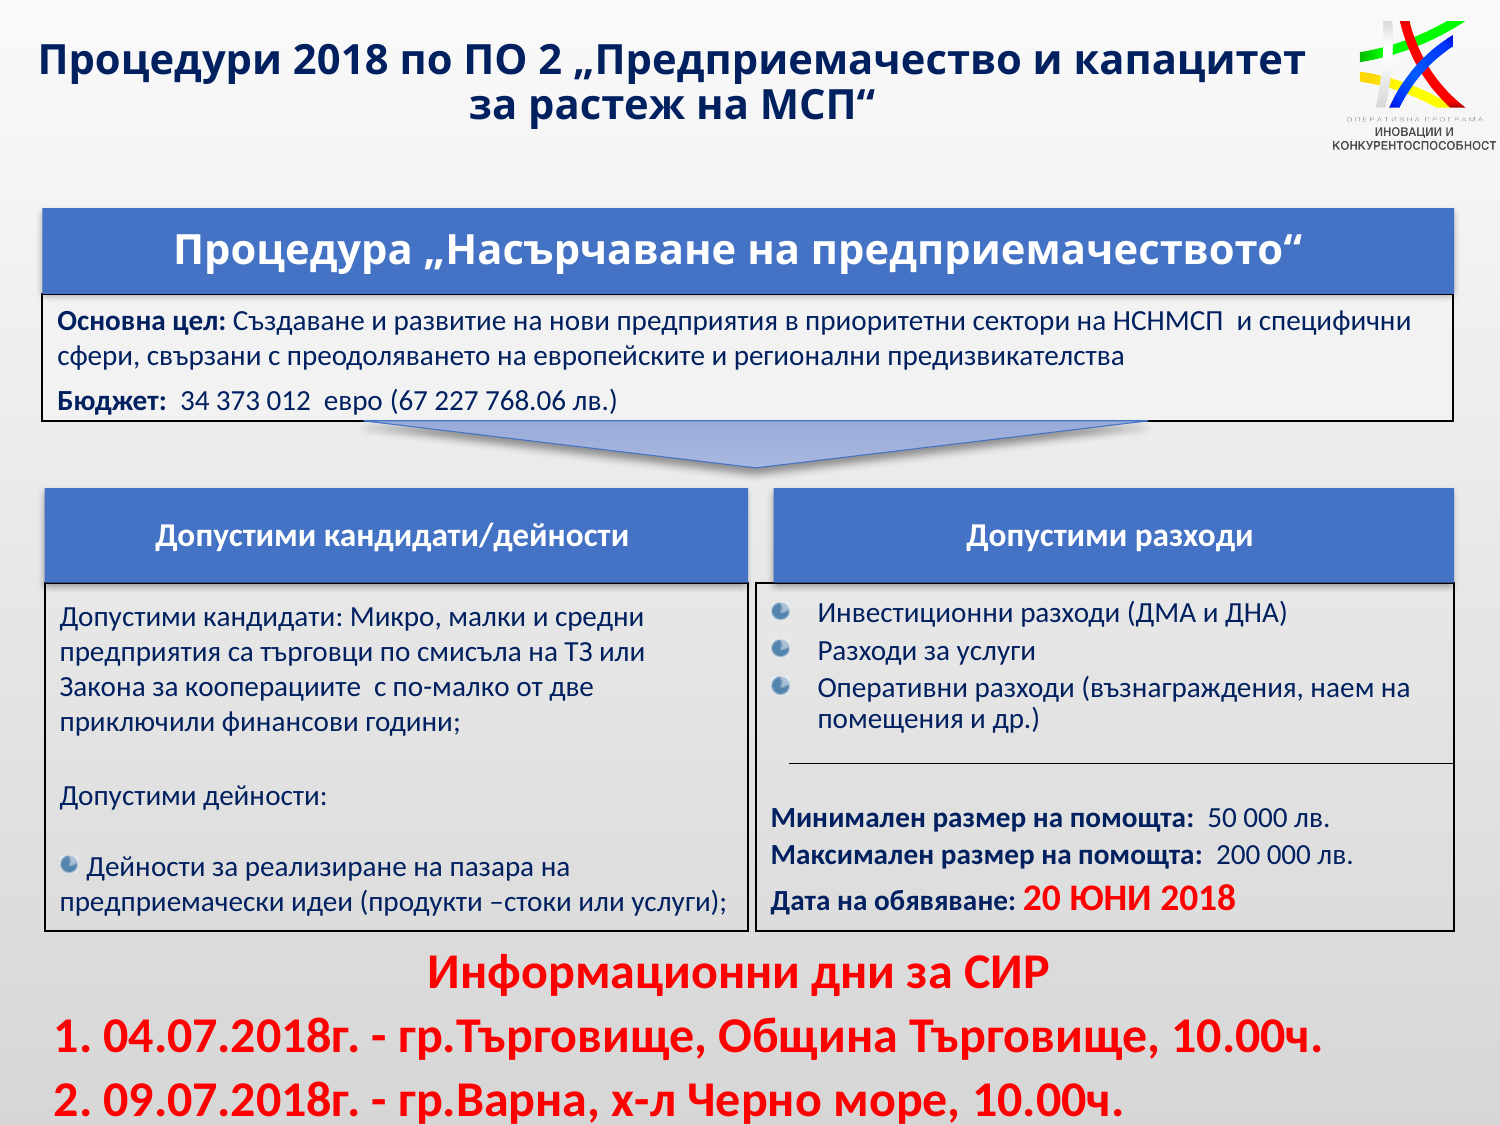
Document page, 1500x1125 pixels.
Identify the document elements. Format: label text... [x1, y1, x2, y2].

picture [770, 601, 792, 622]
text_box Допустими разходи [773, 488, 1455, 583]
picture [59, 854, 80, 875]
text_box Допустими кандидати/дейности [44, 488, 749, 583]
text_box Информационни дни за СИР 1. 04.07.2018г. - гр.Търговище, Община Търговище, 10.00ч. 2. 09.07.2018г. - гр.Варна, х-л Черно море, 10.00ч. [39, 937, 1450, 1125]
text_box Инвестиционни разходи (ДМА и ДНА) Разходи за услуги Оперативни разходи (възнаграждения, наем на помещения и др.) Минимален размер на помощта: 50 000 лв. Максимален размер на помощта: 200 000 лв. Дата на обявяване: 20 ЮНИ 2018 [755, 582, 1455, 932]
title Процедури 2018 по ПО 2 „Предприемачество и капацитет за растеж на МСП“ [21, 30, 1323, 209]
picture [1322, 0, 1500, 167]
picture [770, 675, 792, 697]
picture [770, 638, 792, 659]
text_box Допустими кандидати: Микро, малки и средни предприятия са търговци по смисъла на ТЗ или Закона за кооперациите с по-малко от две приключили финансови години; Допустими дейности: Дейности за реализиране на пазара на предприемачески идеи (продукти –стоки или услуги); [44, 591, 748, 932]
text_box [42, 208, 1455, 421]
text_box [363, 421, 1149, 469]
